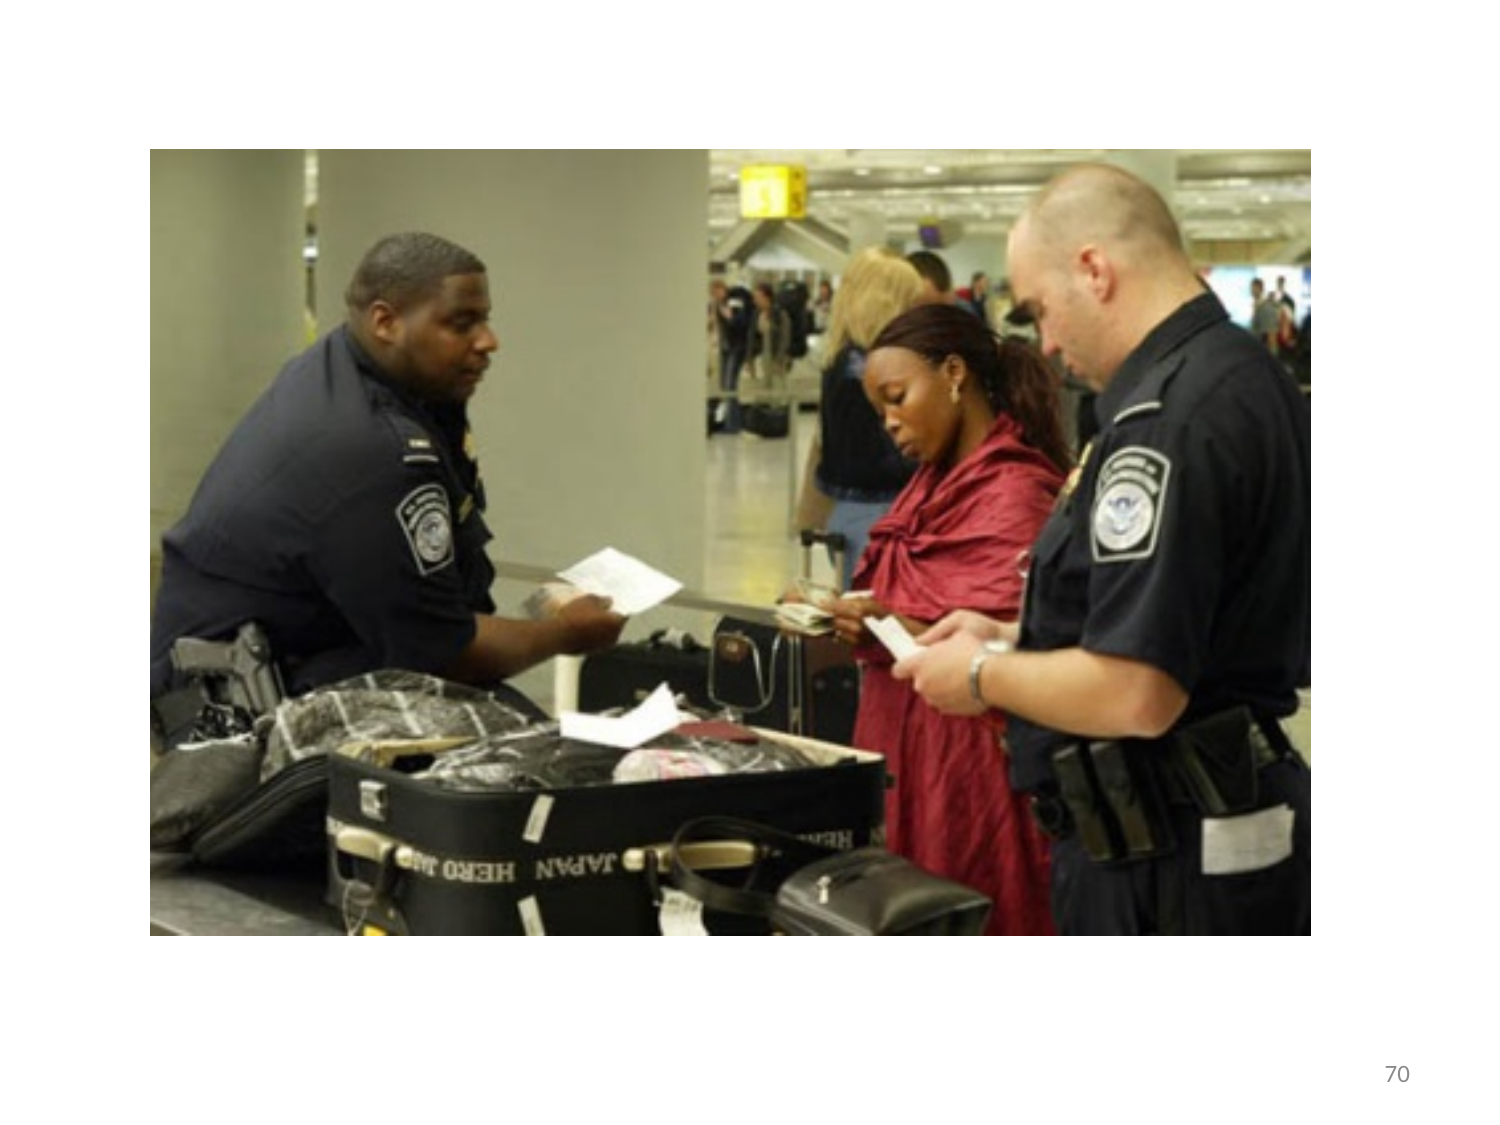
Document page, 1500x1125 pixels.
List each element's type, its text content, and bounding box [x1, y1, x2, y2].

slide_number 70 [1074, 1042, 1425, 1103]
picture [149, 149, 1311, 936]
